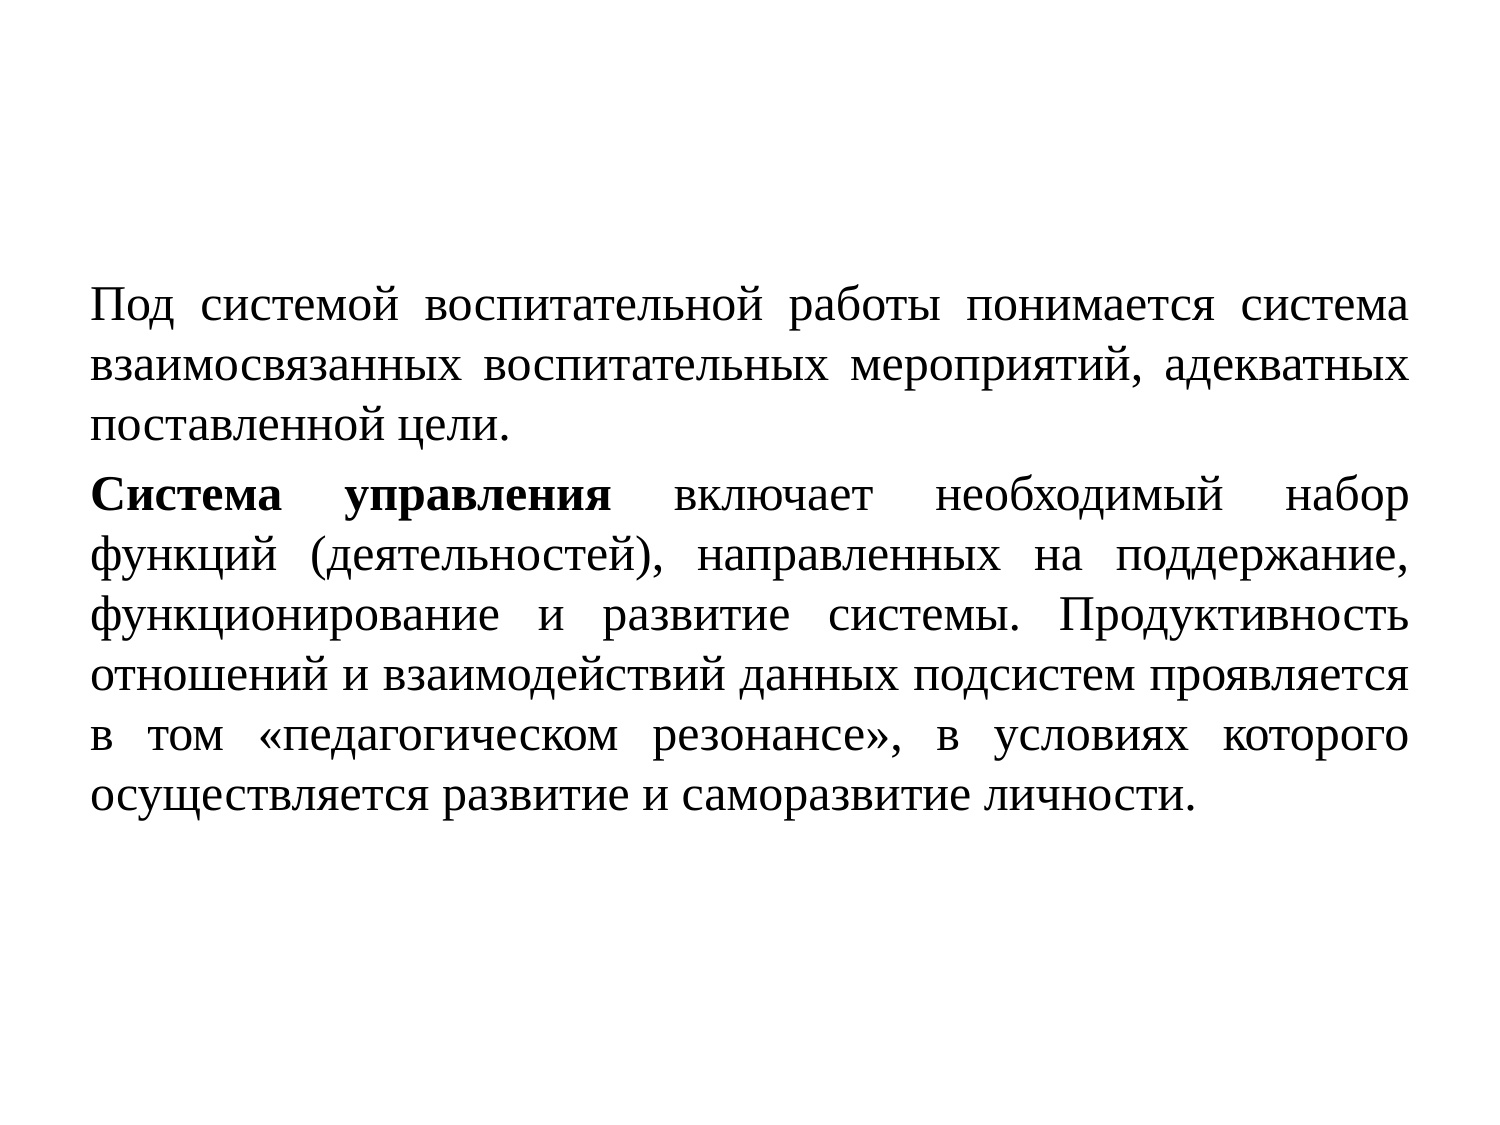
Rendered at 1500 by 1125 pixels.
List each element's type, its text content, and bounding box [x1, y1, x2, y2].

list Под системой воспитательной работы понимается система взаимосвязанных воспитательных мероприятий, адекватных поставленной цели. Система управления включает необходимый набор функций (деятельностей), направленных на поддержание, функционирование и развитие системы. Продуктивность отношений и взаимодействий данных подсистем проявляется в том «педагогическом резонансе», в условиях которого осуществляется развитие и саморазвитие личности. [75, 262, 1425, 1005]
